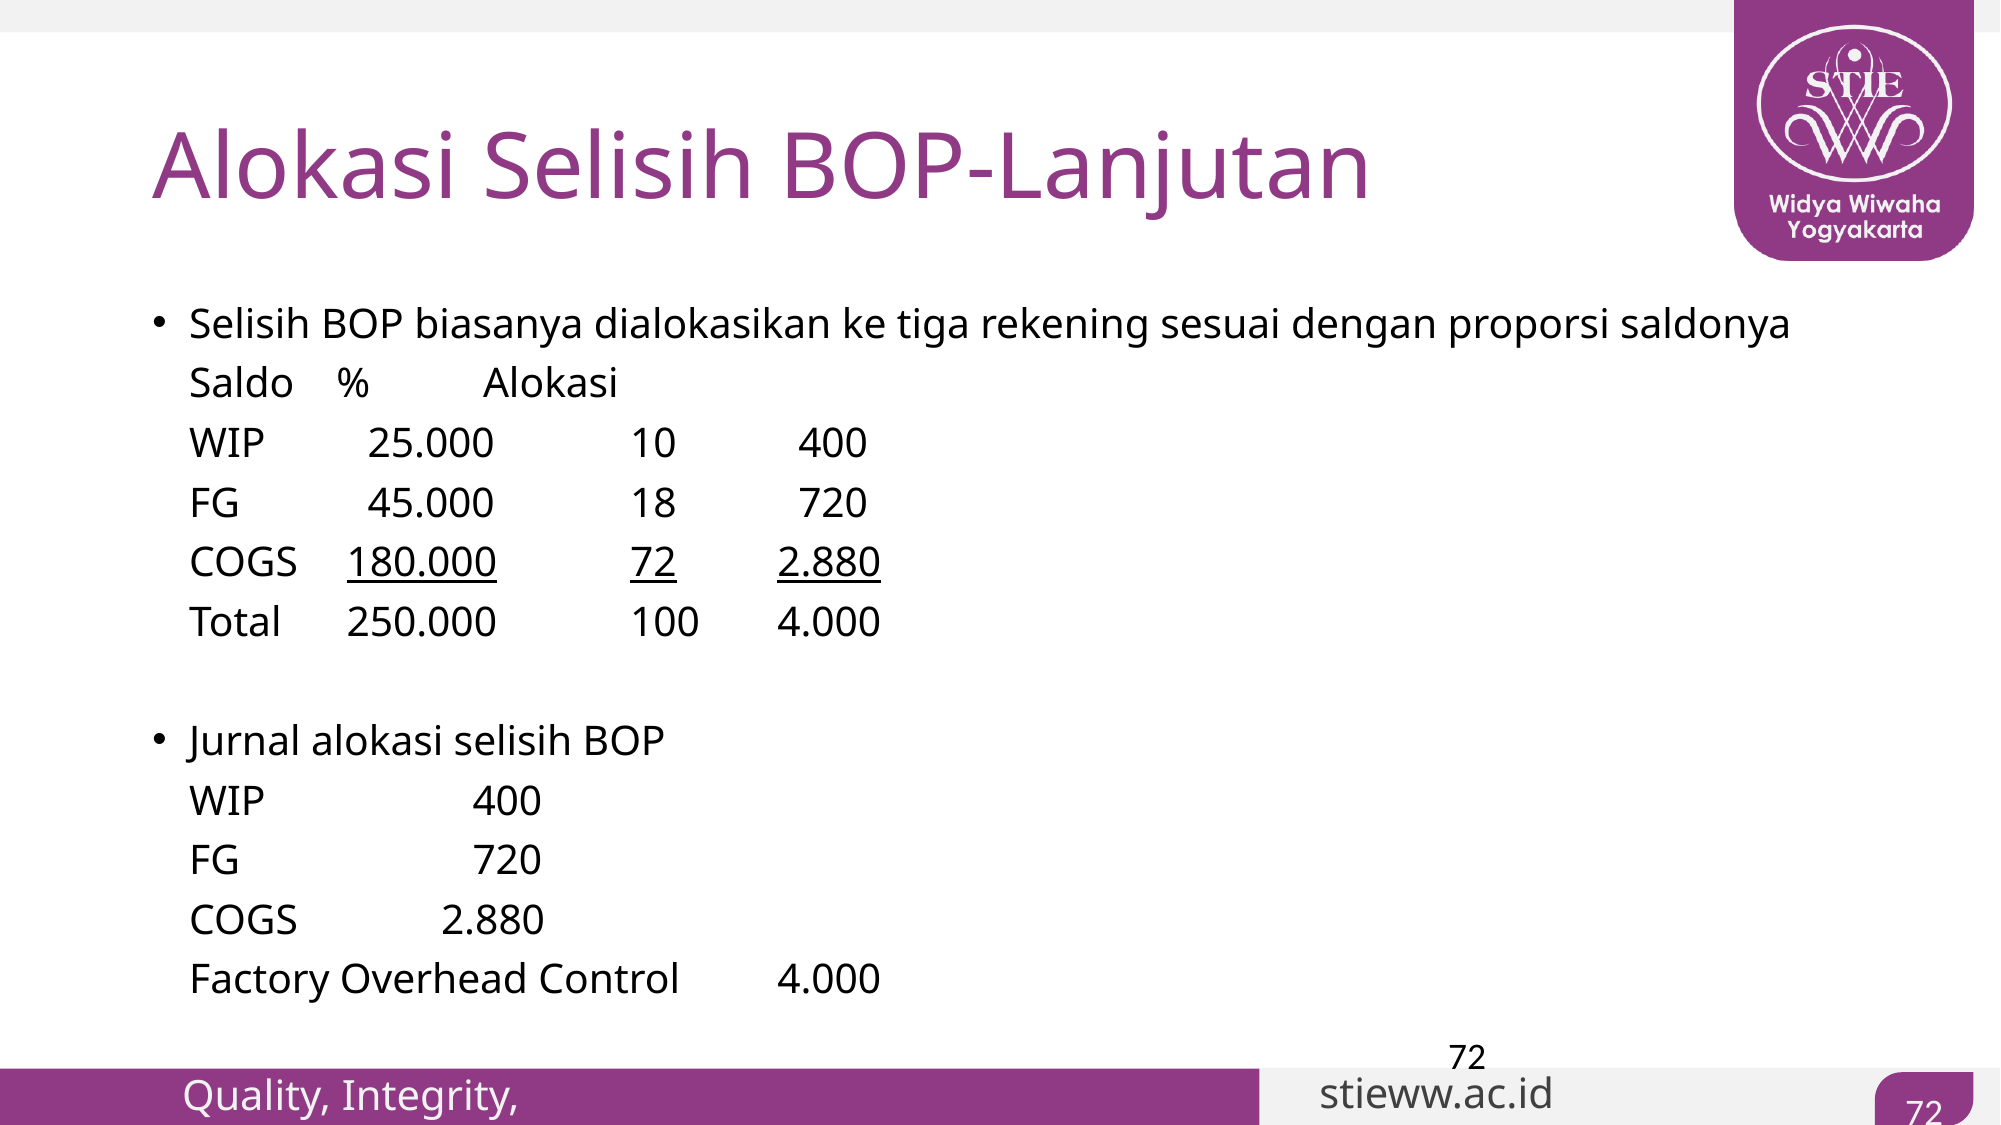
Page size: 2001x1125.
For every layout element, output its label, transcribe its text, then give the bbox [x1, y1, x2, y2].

slide_number [99, 1024, 567, 1100]
slide_number 72 [1433, 1024, 1900, 1100]
picture [1734, 0, 1974, 261]
list Selisih BOP biasanya dialokasikan ke tiga rekening sesuai dengan proporsi saldonya Saldo % Alokasi WIP 25.000 10 400 FG 45.000 18 720 COGS 180.000 72 2.880 Total 250.000 100 4.000 Jurnal alokasi selisih BOP WIP 400 FG 720 COGS 2.880 Factory Overhead Control 4.000 [137, 299, 1863, 1014]
title Alokasi Selisih BOP-Lanjutan [137, 59, 1863, 278]
footer [683, 1025, 1317, 1100]
